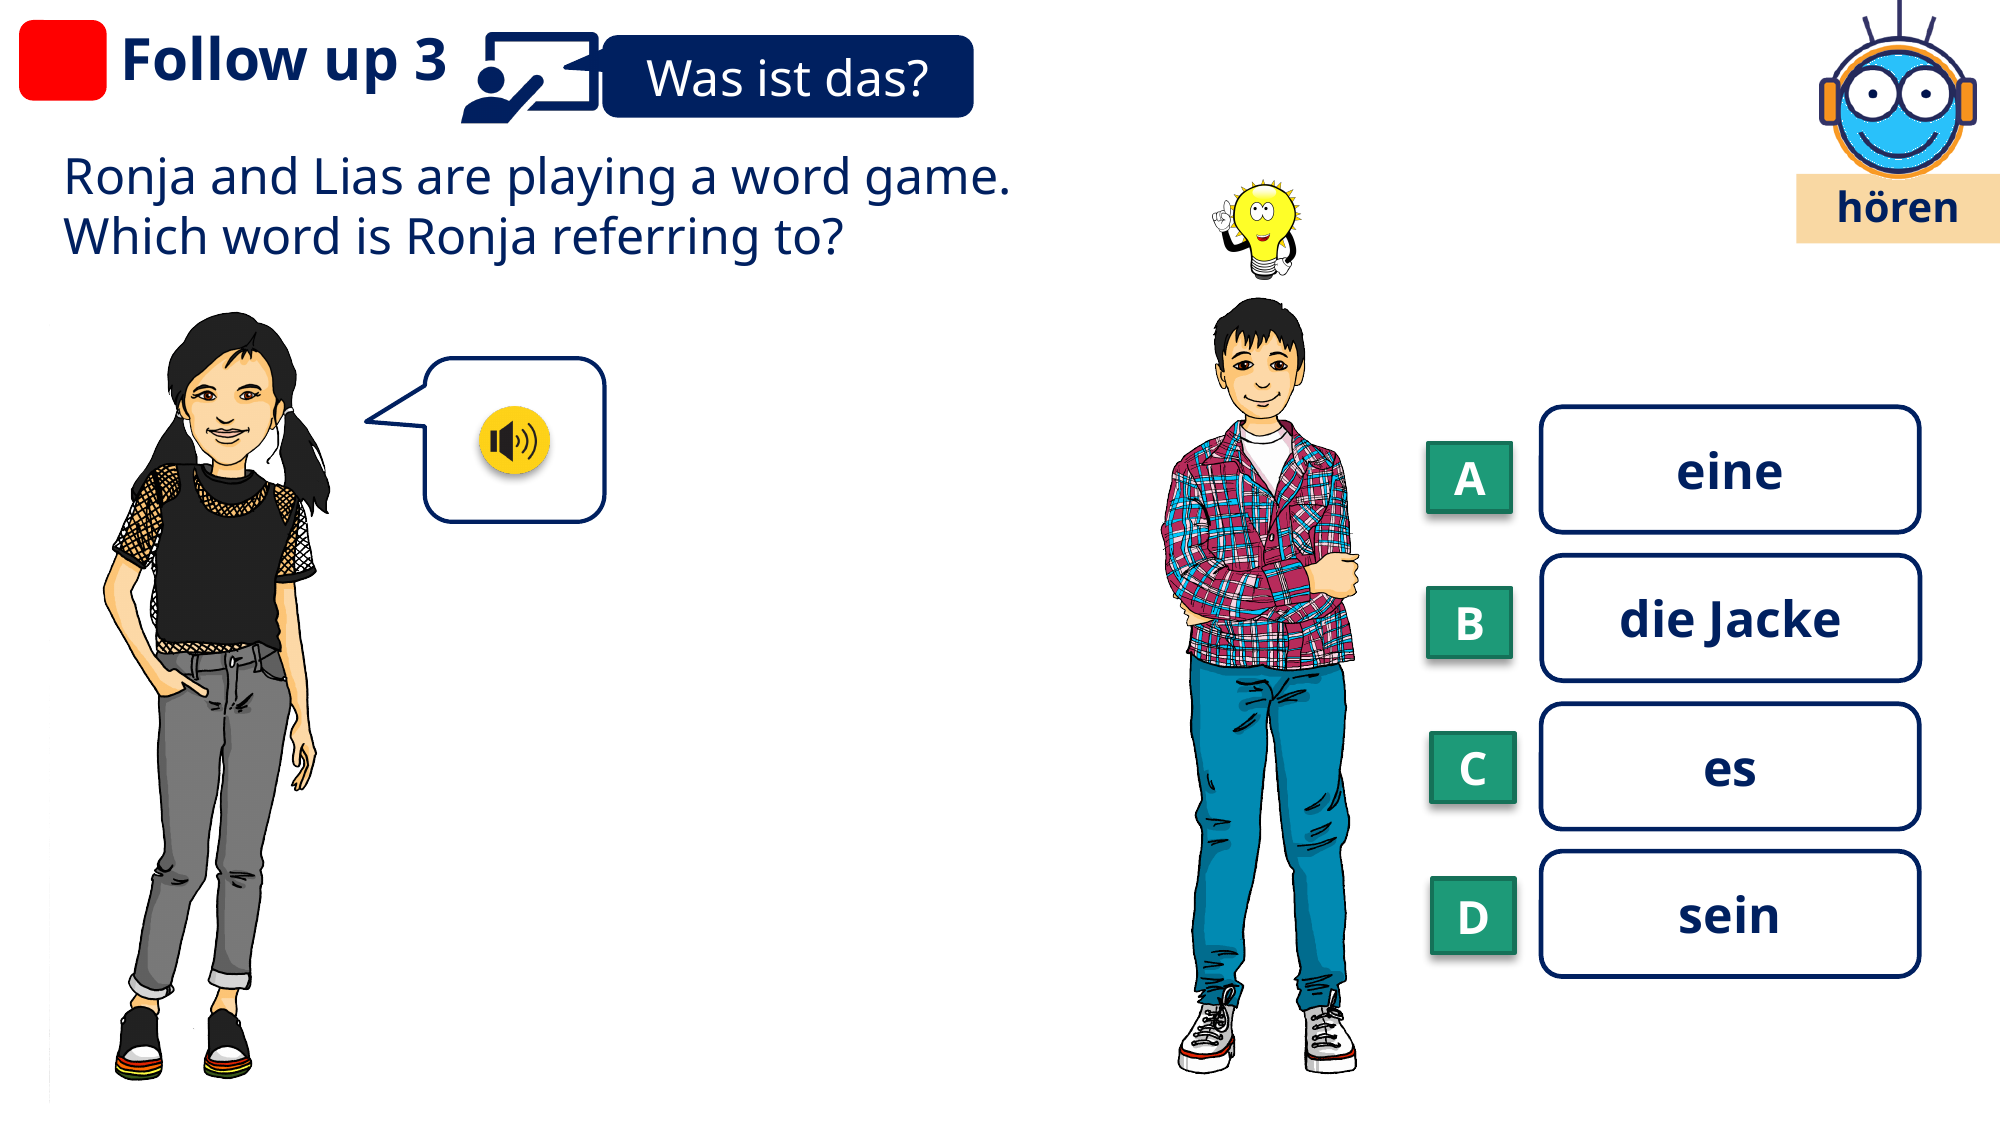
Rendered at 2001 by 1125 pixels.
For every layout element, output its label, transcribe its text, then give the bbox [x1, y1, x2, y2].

text_box Ronja and Lias are playing a word game. Which word is Ronja referring to? [49, 137, 1617, 273]
text_box D [1432, 878, 1515, 954]
picture [1819, 0, 1977, 196]
text_box A [1428, 442, 1512, 512]
picture [1212, 179, 1303, 281]
picture [454, 1, 605, 153]
title hören [1796, 173, 2000, 244]
text_box Was ist das? [610, 35, 974, 118]
picture [48, 289, 364, 1105]
text_box Follow up 3 [105, 14, 449, 110]
text_box es [1538, 701, 1922, 832]
text_box eine [1538, 404, 1922, 535]
picture [1155, 288, 1365, 1082]
text_box [20, 21, 106, 100]
text_box [370, 356, 607, 524]
picture [479, 406, 551, 474]
text_box sein [1538, 849, 1922, 979]
text_box die Jacke [1539, 553, 1923, 683]
text_box C [1431, 733, 1515, 802]
text_box B [1428, 588, 1512, 657]
